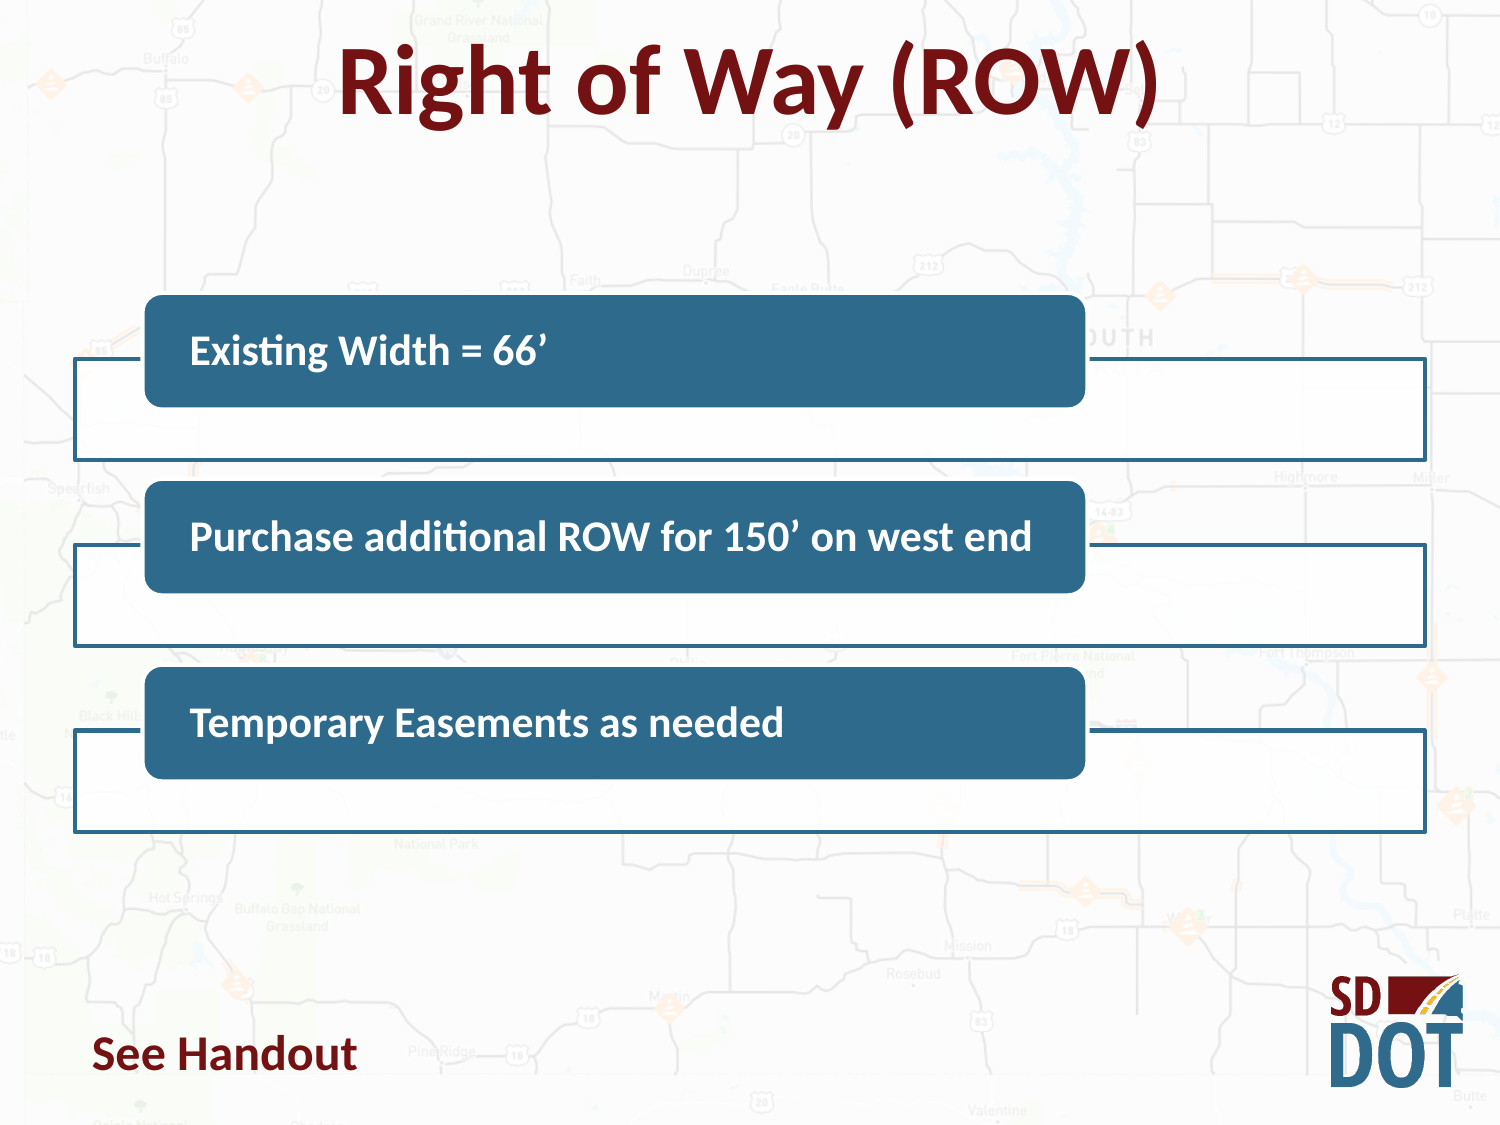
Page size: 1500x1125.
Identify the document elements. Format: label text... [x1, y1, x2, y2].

text_box Right of Way (ROW) [74, 0, 1425, 150]
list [74, 224, 1426, 901]
text_box See Handout [74, 1012, 375, 1088]
picture [0, 0, 1500, 1125]
